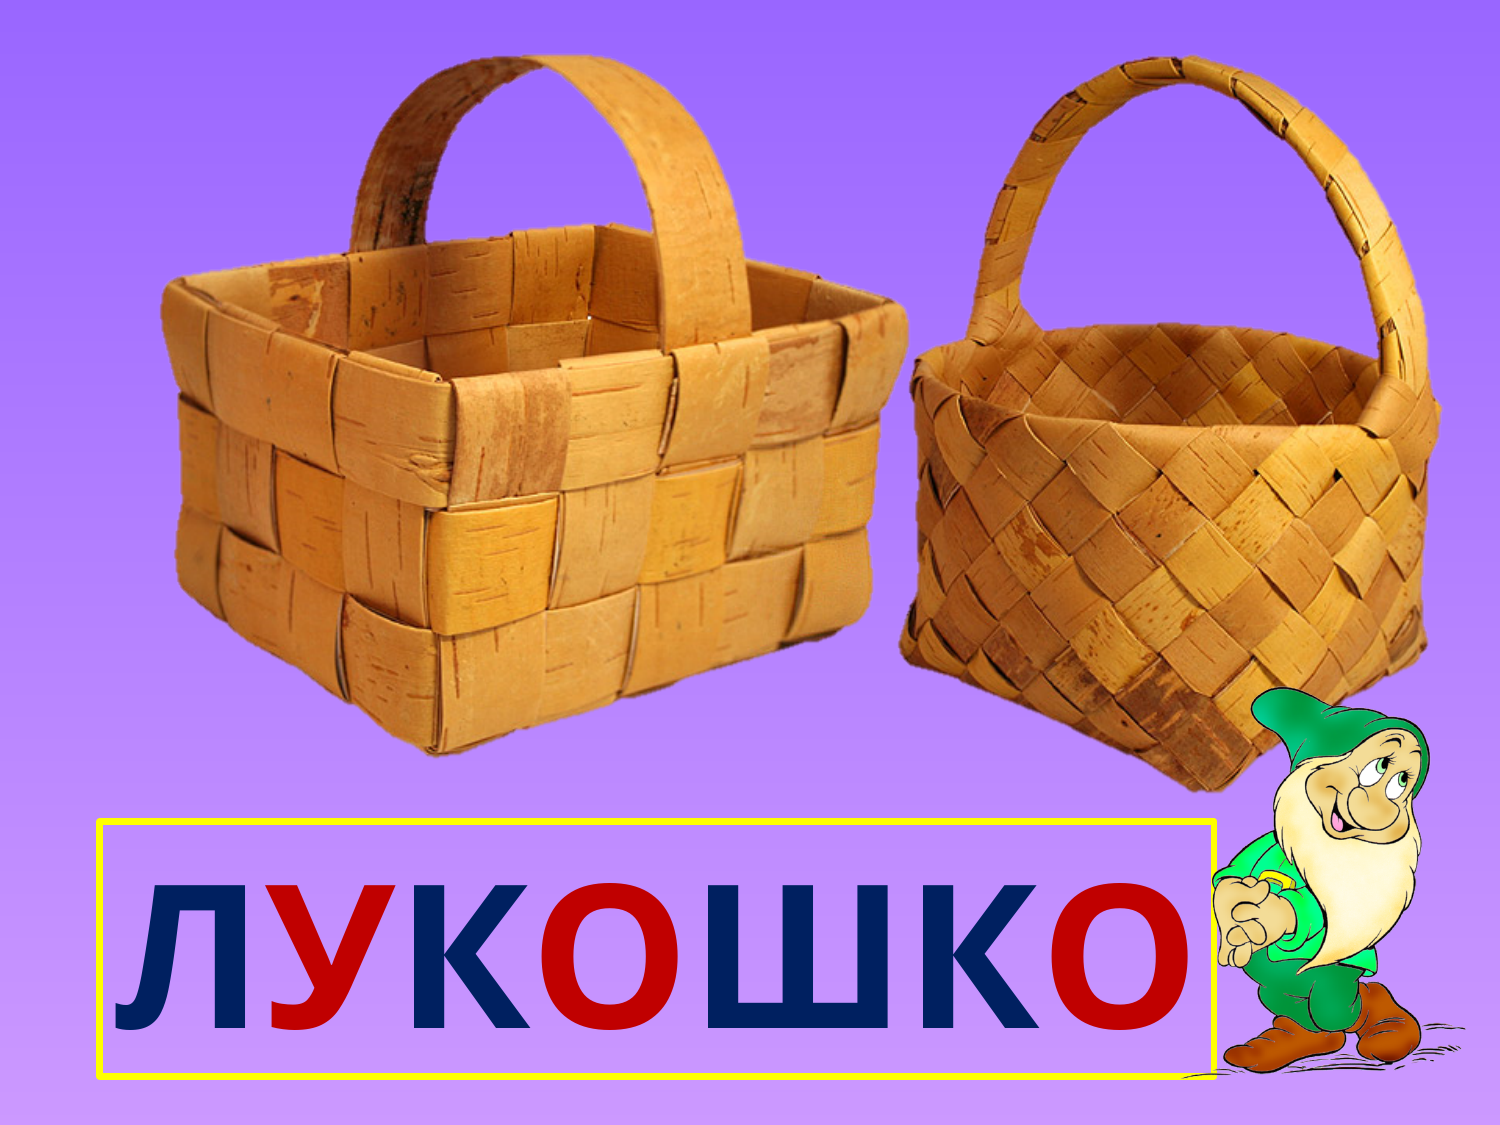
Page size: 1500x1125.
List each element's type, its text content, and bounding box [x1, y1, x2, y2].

text_box ЛУКОШКО [103, 821, 1174, 1077]
picture [147, 32, 1500, 1080]
